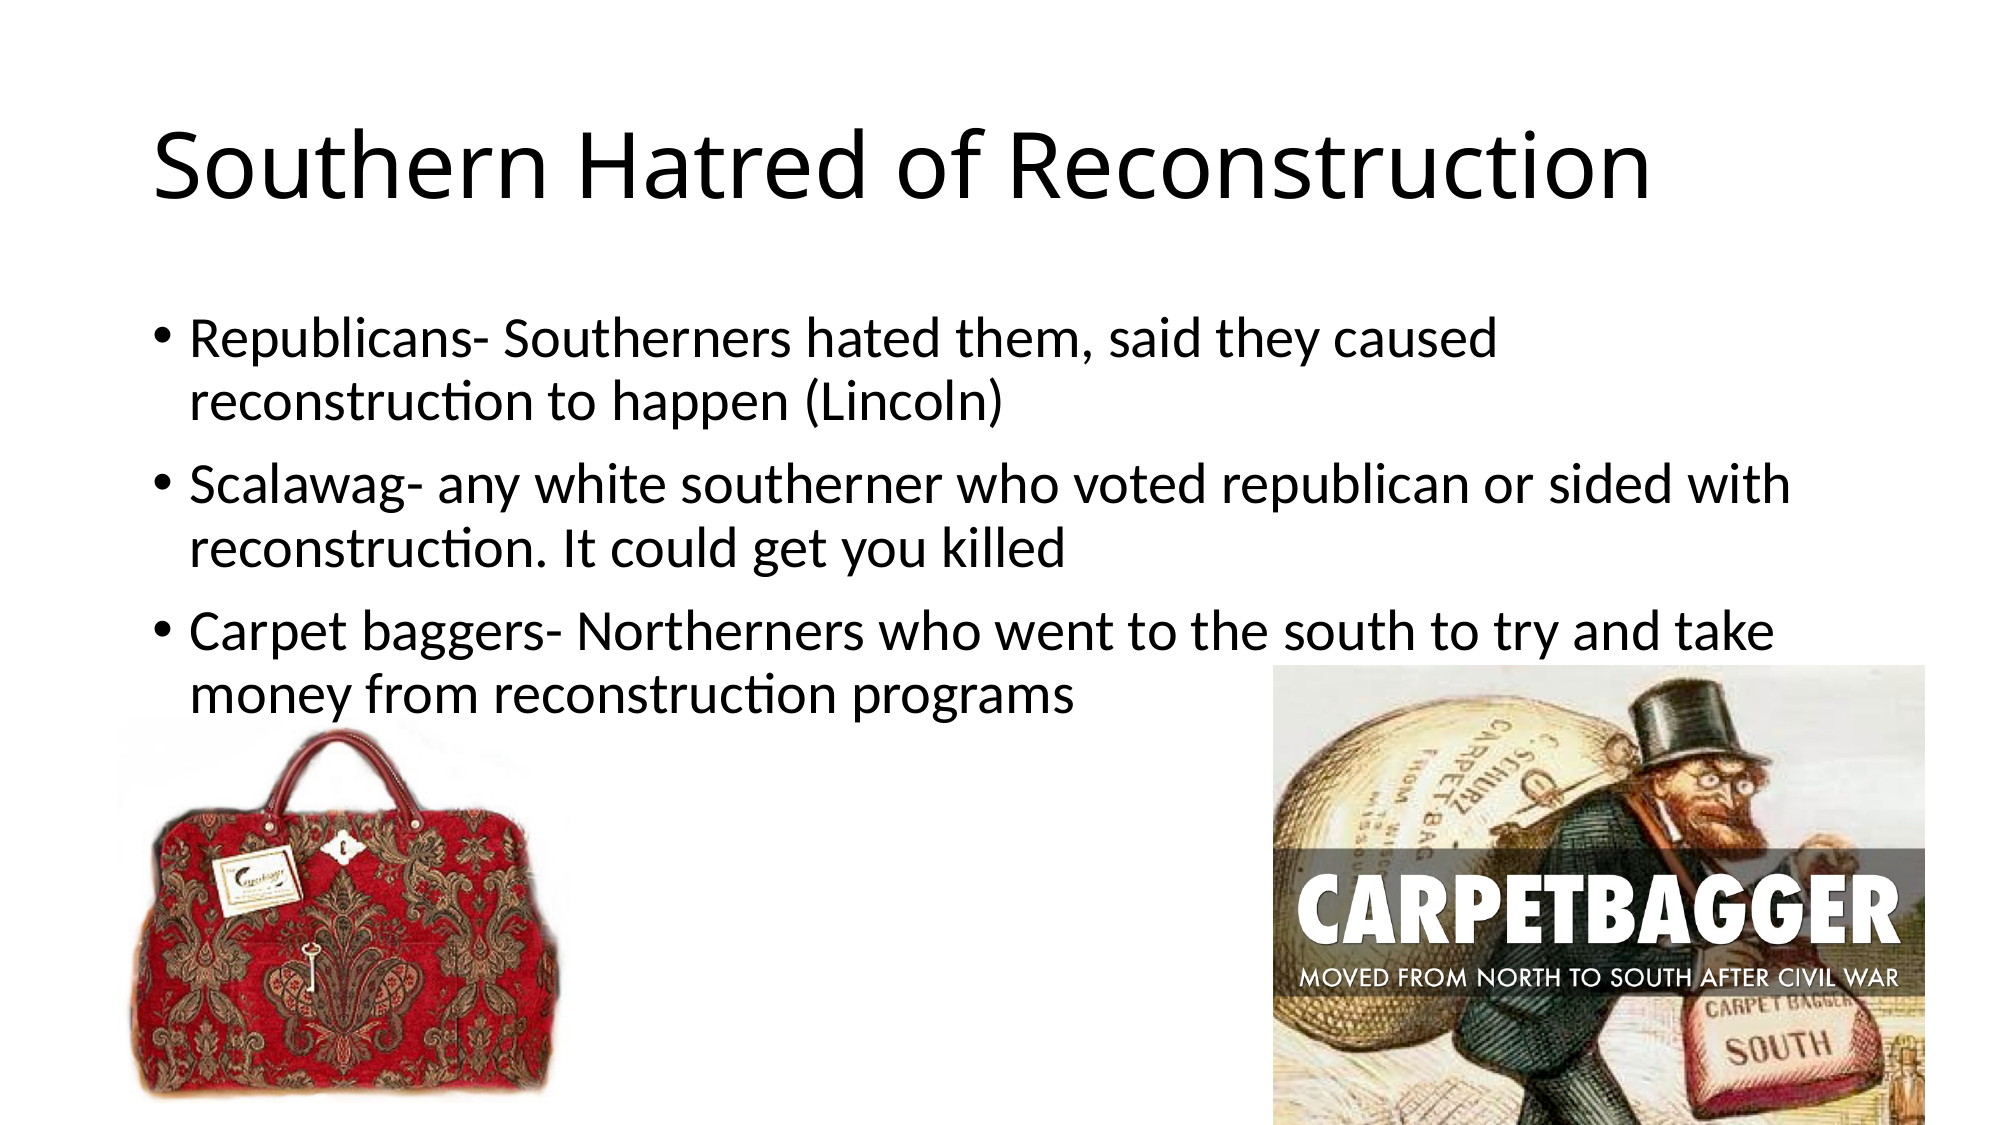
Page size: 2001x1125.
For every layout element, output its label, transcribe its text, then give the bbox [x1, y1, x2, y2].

list Republicans- Southerners hated them, said they caused reconstruction to happen (Lincoln) Scalawag- any white southerner who voted republican or sided with reconstruction. It could get you killed Carpet baggers- Northerners who went to the south to try and take money from reconstruction programs [137, 299, 1863, 1014]
title Southern Hatred of Reconstruction [137, 59, 1863, 278]
picture [117, 717, 570, 1103]
picture [1273, 665, 1925, 1125]
